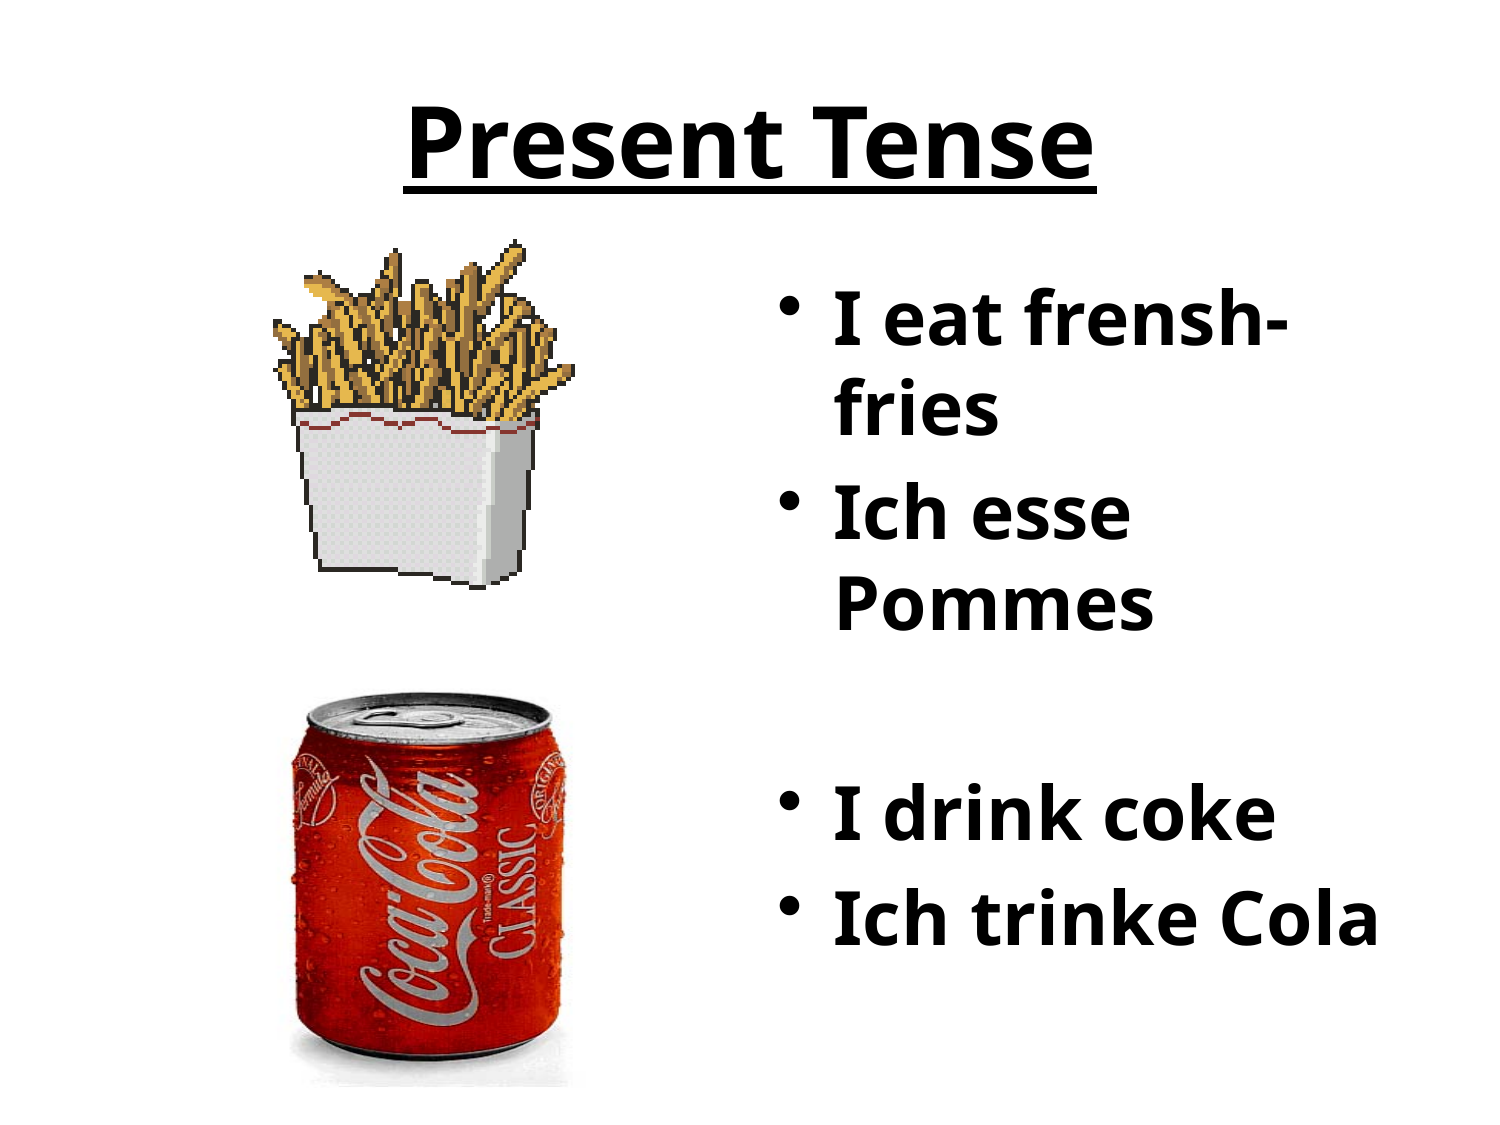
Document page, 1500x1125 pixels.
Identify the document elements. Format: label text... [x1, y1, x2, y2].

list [253, 656, 602, 1089]
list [265, 231, 580, 600]
title Present Tense [75, 45, 1425, 233]
list I eat frensh-fries Ich esse Pommes I drink coke Ich trinke Cola [762, 262, 1425, 1005]
